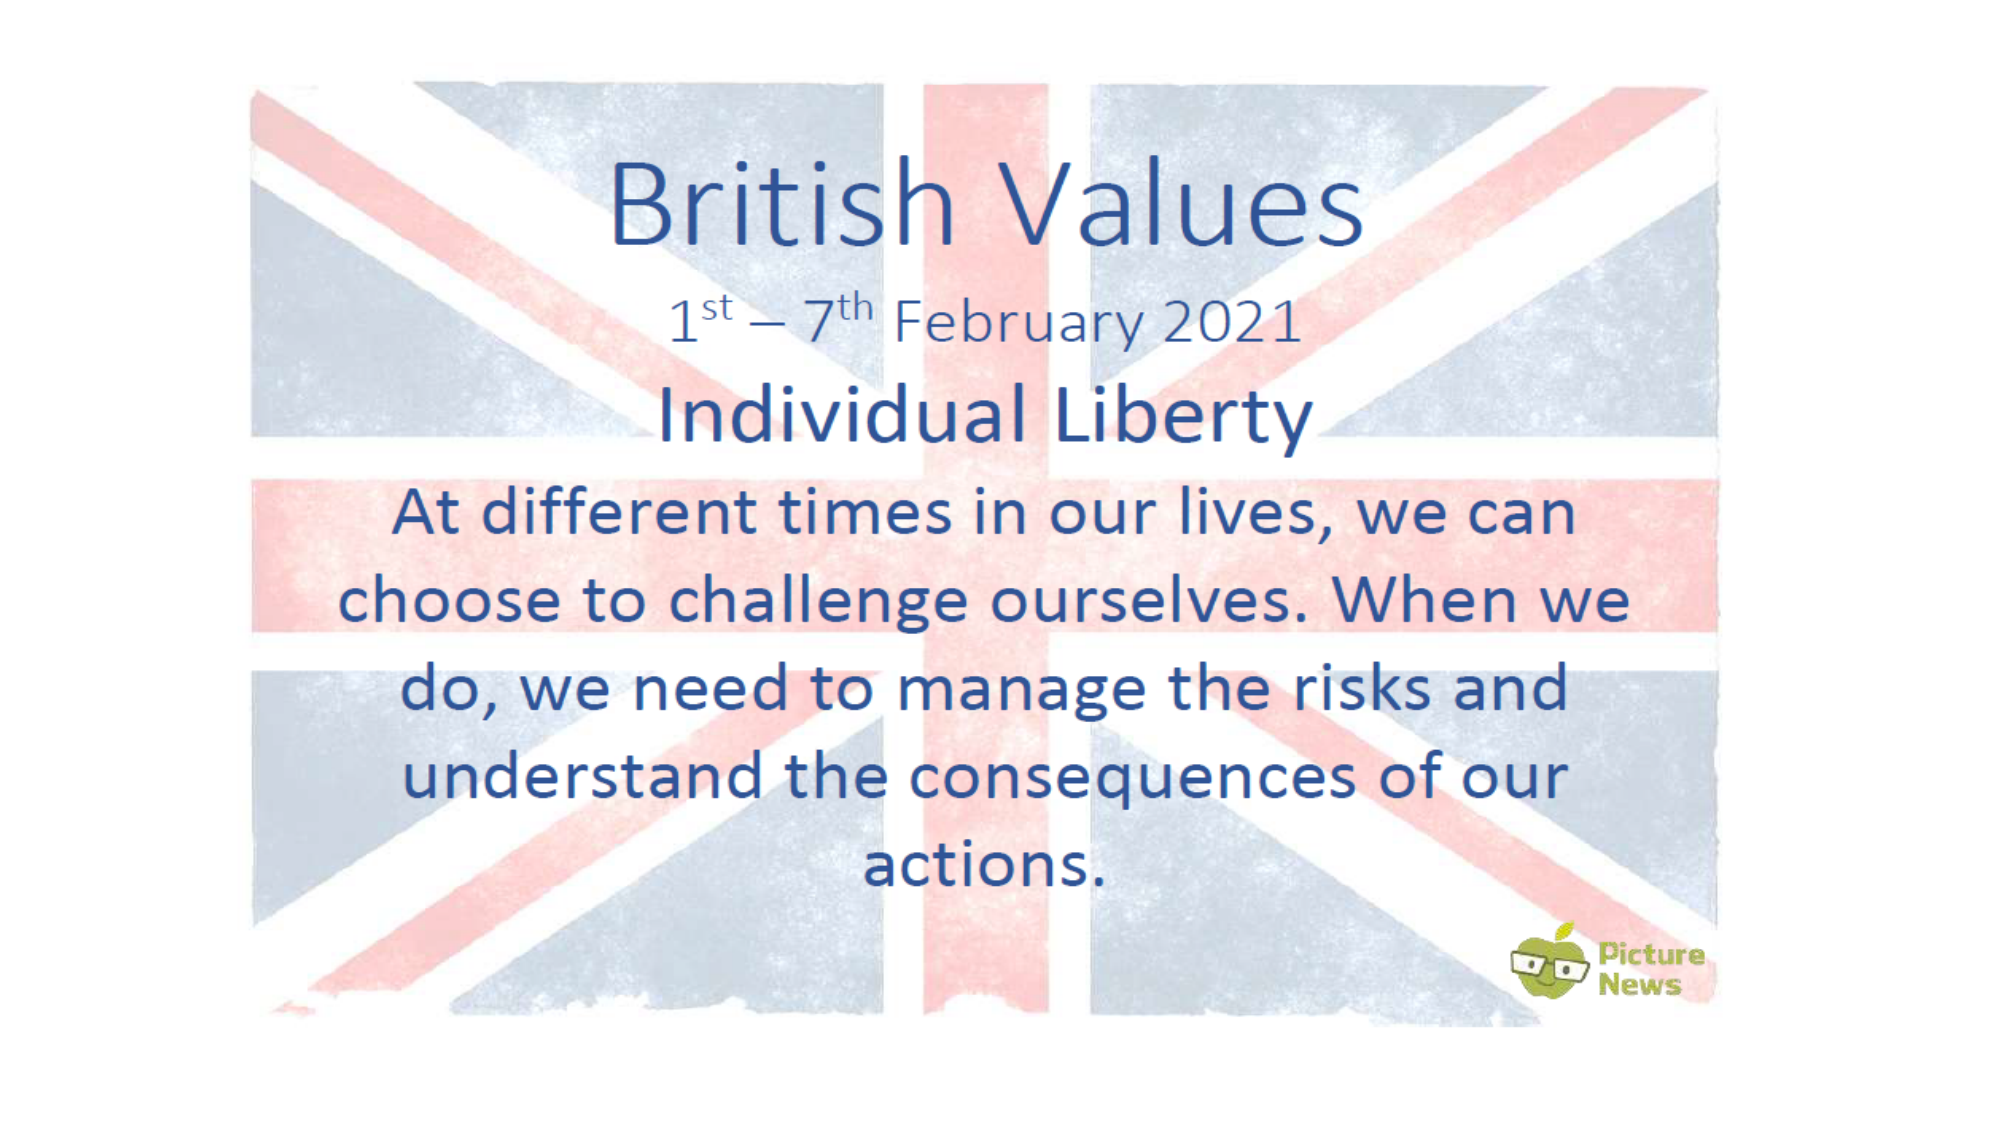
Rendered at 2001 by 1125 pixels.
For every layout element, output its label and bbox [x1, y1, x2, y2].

picture [200, 32, 1792, 1056]
